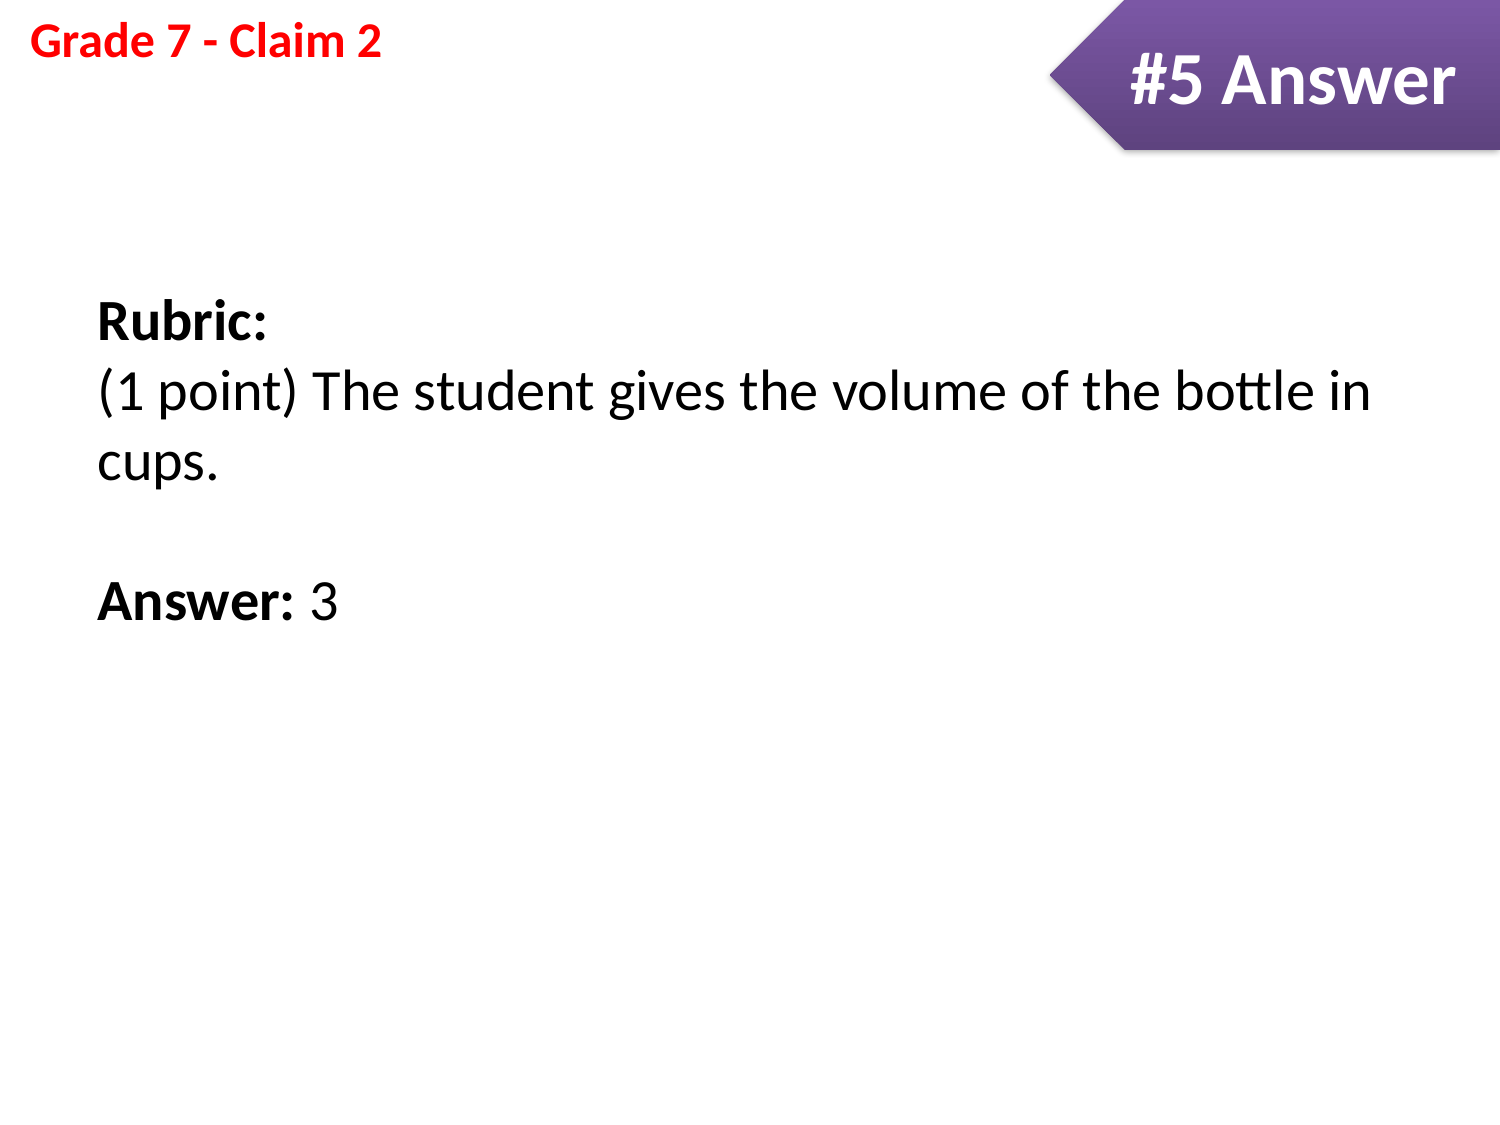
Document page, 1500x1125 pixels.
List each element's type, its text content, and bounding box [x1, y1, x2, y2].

text_box #5 Answer [1049, 0, 1500, 150]
